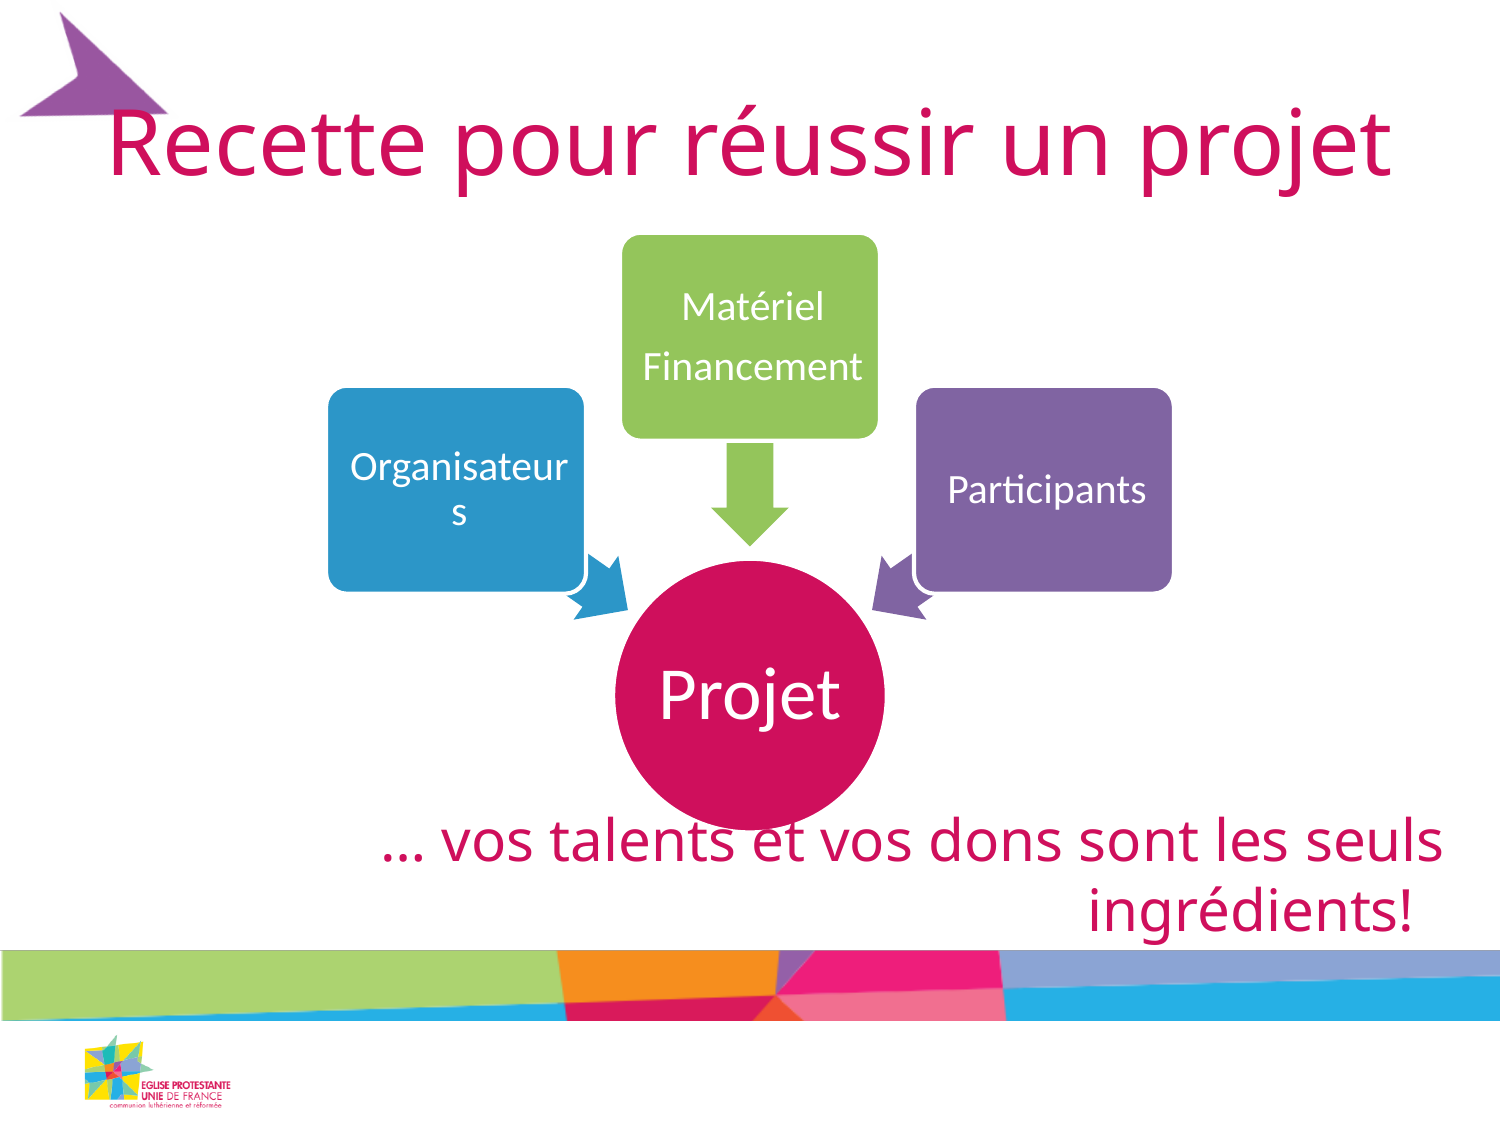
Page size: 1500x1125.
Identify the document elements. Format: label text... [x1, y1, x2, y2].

text_box … vos talents et vos dons sont les seuls ingrédients! [49, 802, 1461, 945]
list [74, 232, 1426, 833]
picture [0, 0, 200, 231]
title Recette pour réussir un projet [75, 45, 1425, 231]
